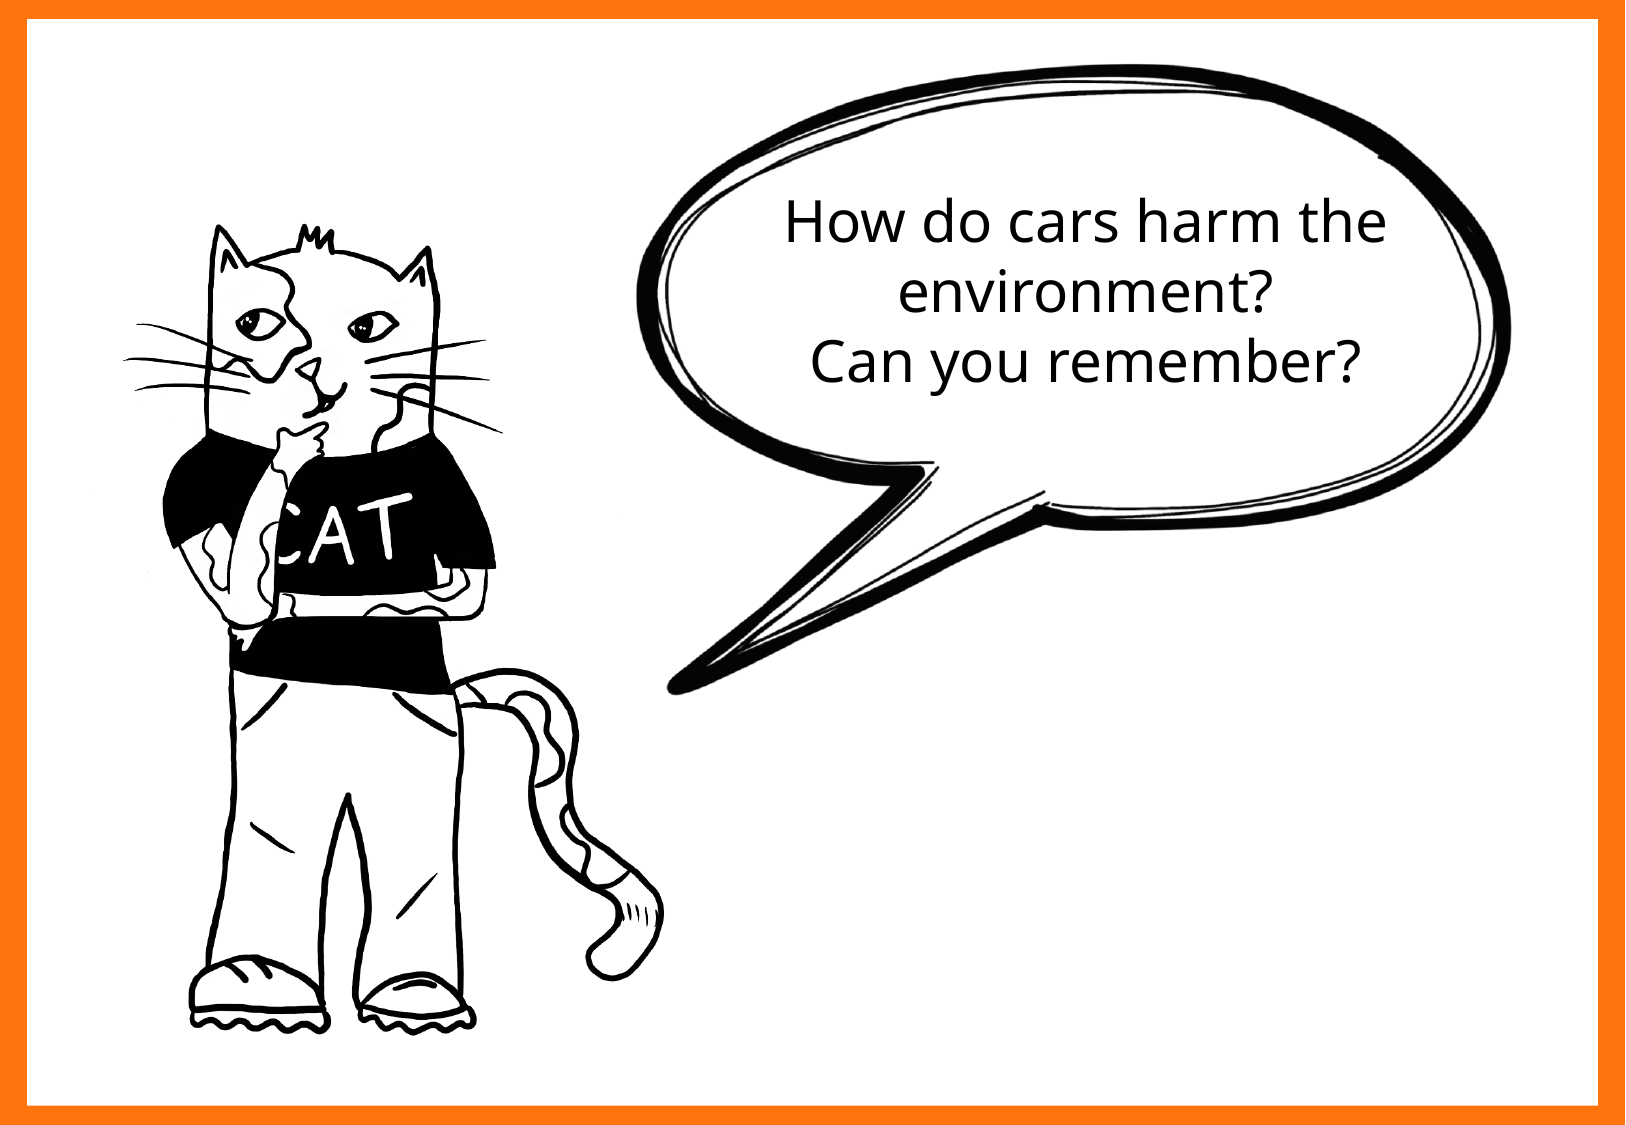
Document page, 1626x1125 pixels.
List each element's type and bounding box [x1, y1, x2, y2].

text_box [26, 18, 1599, 1107]
picture [0, 51, 1520, 1125]
